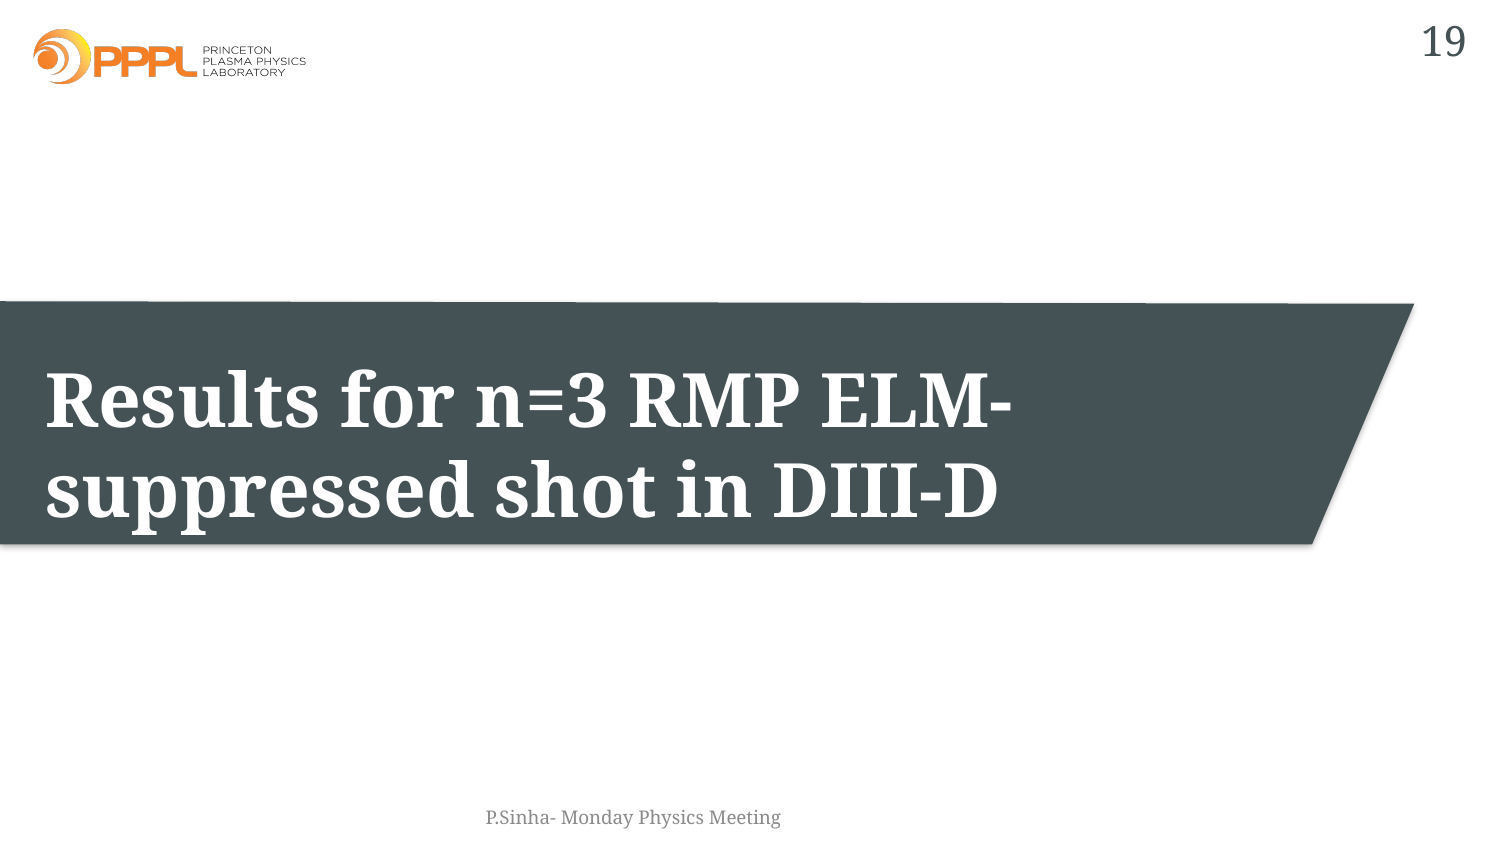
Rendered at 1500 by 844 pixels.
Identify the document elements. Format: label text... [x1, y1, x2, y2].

footer P.Sinha- Monday Physics Meeting [31, 790, 1241, 844]
title Results for n=3 RMP ELM-suppressed shot in DIII-D [15, 326, 1373, 649]
picture [0, 0, 335, 114]
slide_number 19 [1388, 0, 1500, 88]
